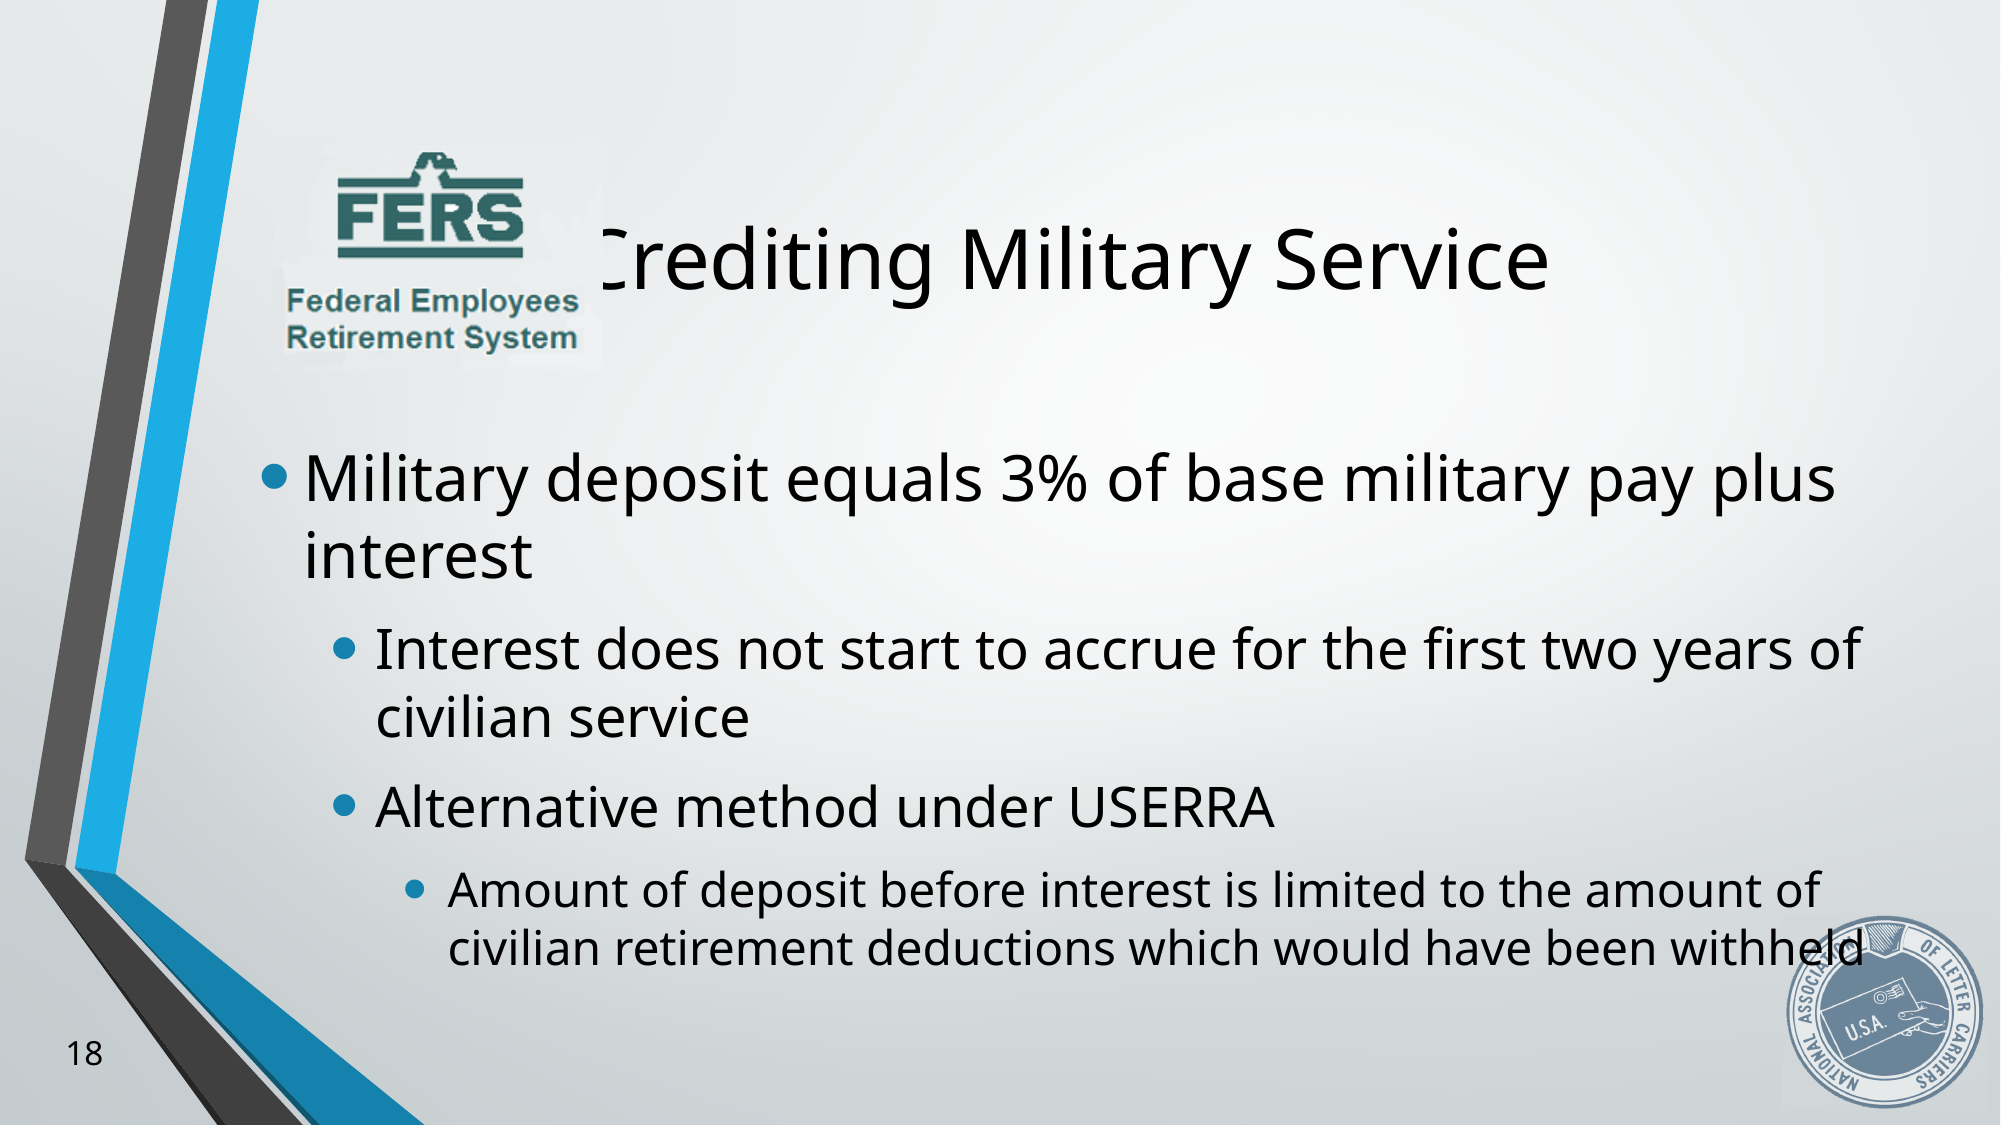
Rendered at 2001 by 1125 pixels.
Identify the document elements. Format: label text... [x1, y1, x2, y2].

list Military deposit equals 3% of base military pay plus interest Interest does not start to accrue for the first two years of civilian service Alternative method under USERRA Amount of deposit before interest is limited to the amount of civilian retirement deductions which would have been withheld [243, 399, 1887, 1013]
slide_number 18 [27, 1025, 119, 1085]
title Crediting Military Service [243, 112, 1887, 399]
picture [273, 140, 603, 373]
